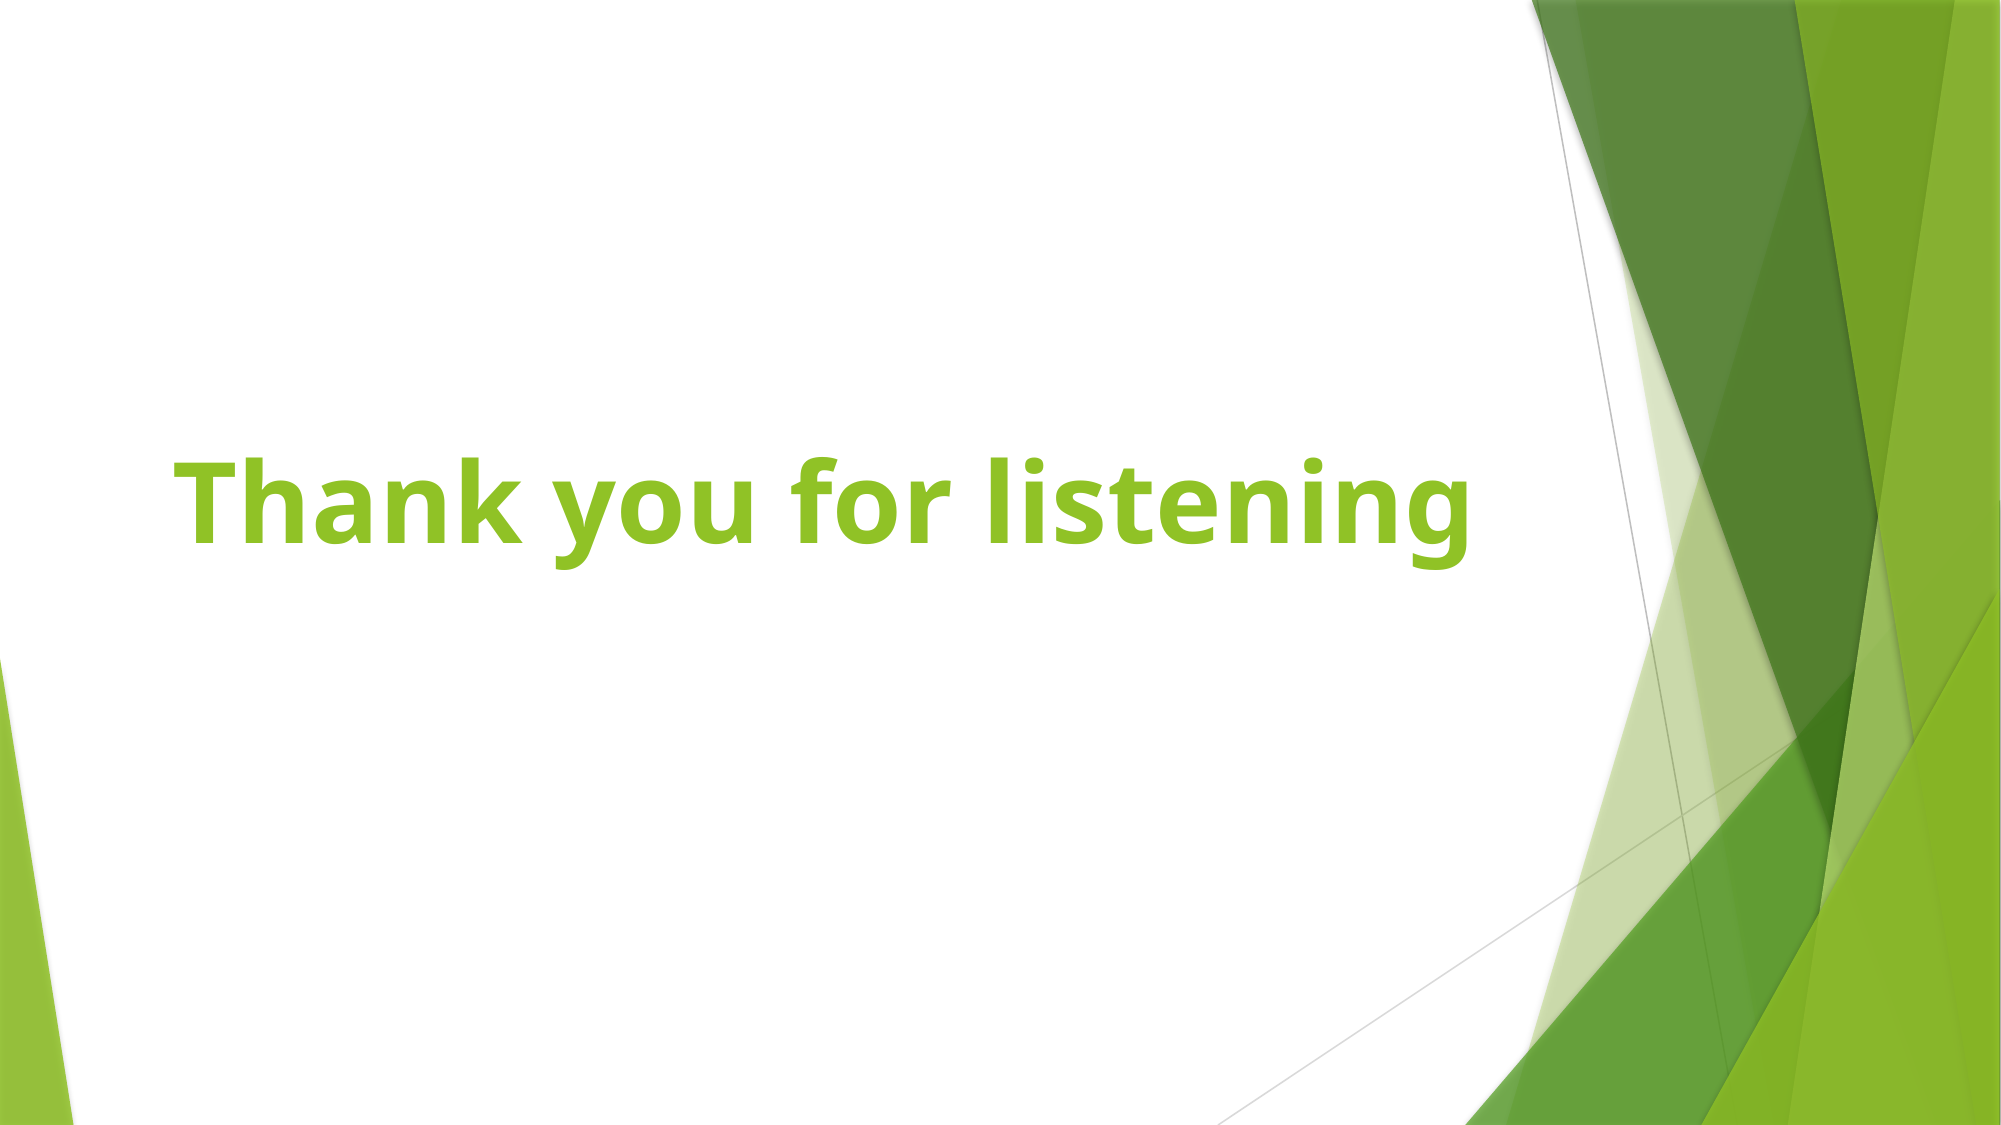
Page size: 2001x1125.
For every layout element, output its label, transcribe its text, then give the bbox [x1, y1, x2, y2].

title Thank you for listening [119, 423, 1530, 641]
